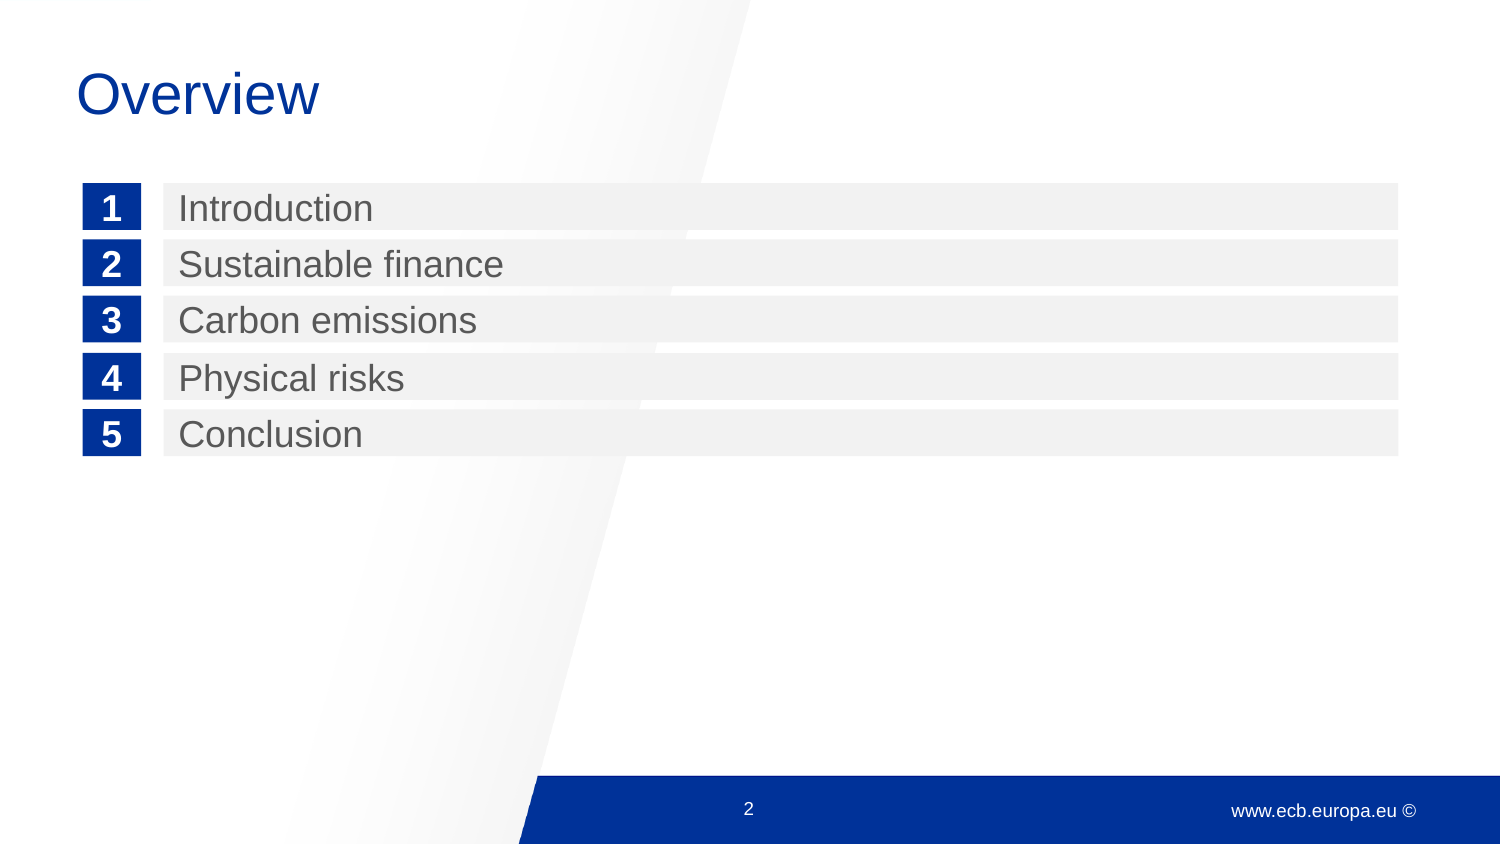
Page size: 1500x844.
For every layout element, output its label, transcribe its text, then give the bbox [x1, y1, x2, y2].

title Overview [76, 67, 1486, 172]
picture [0, 0, 1500, 844]
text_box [82, 182, 1399, 457]
slide_number 2 [714, 796, 783, 820]
